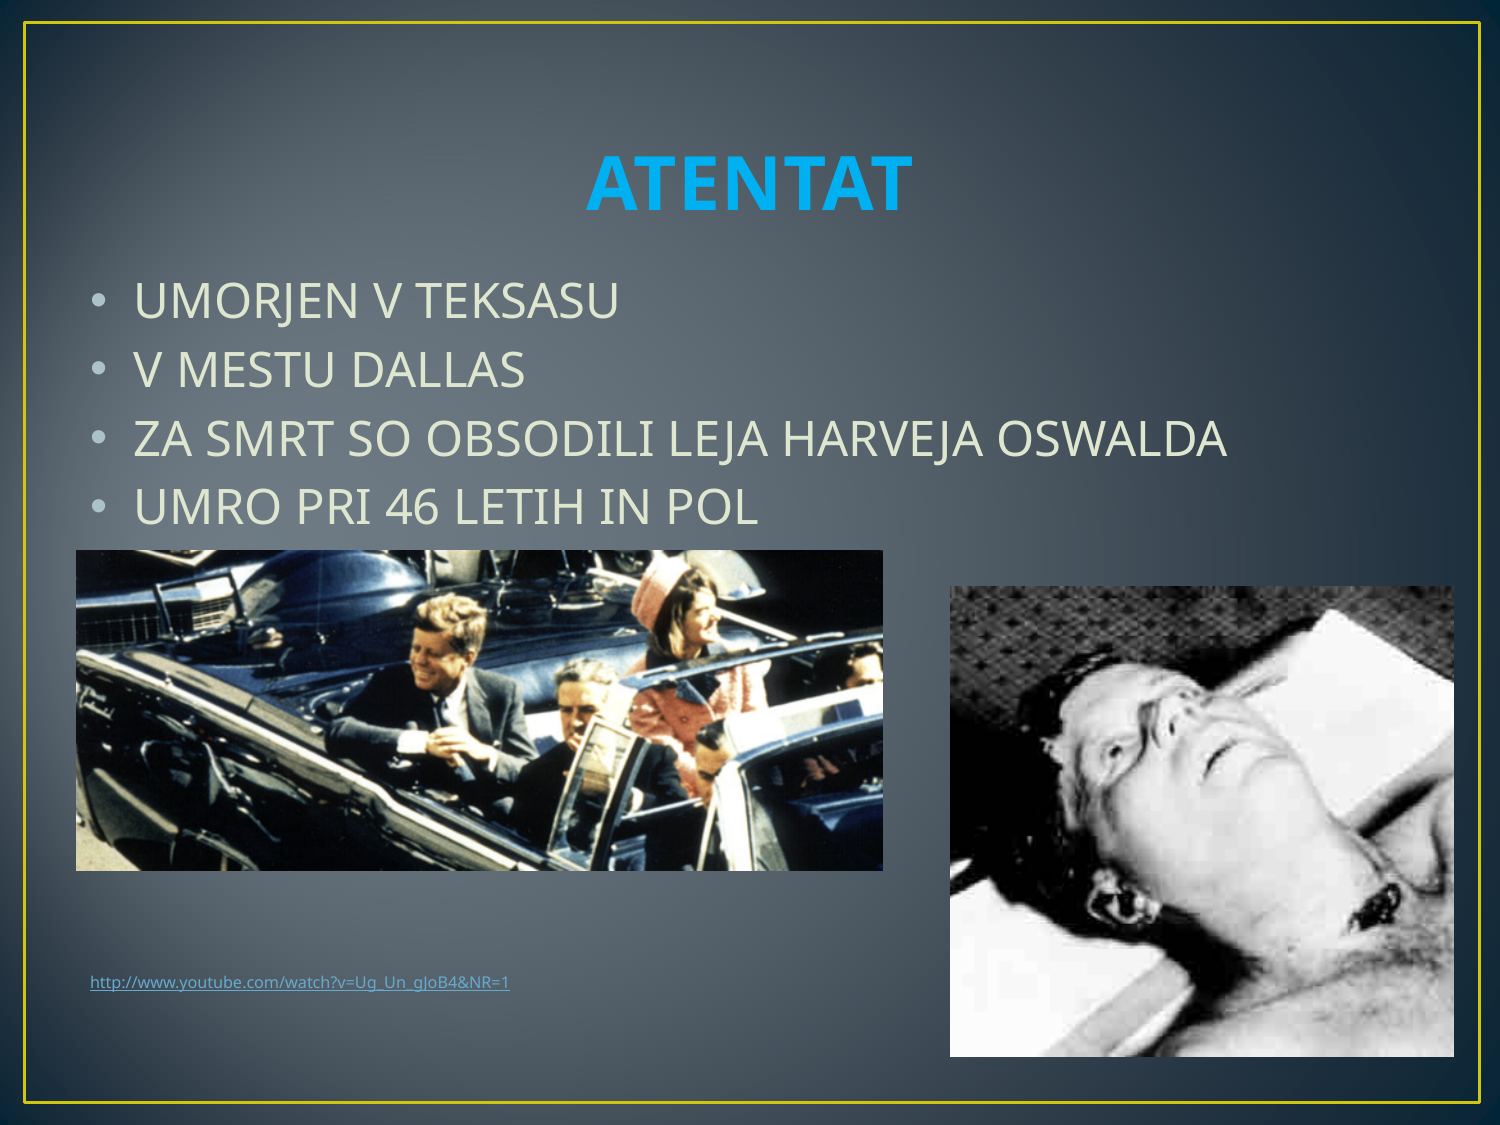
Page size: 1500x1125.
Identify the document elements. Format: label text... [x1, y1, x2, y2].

picture [0, 0, 1500, 1125]
list UMORJEN V TEKSASU V MESTU DALLAS ZA SMRT SO OBSODILI LEJA HARVEJA OSWALDA UMRO PRI 46 LETIH IN POL http://www.youtube.com/watch?v=Ug_Un_gJoB4&NR=1 [75, 262, 1425, 1005]
title ATENTAT [75, 45, 1425, 233]
